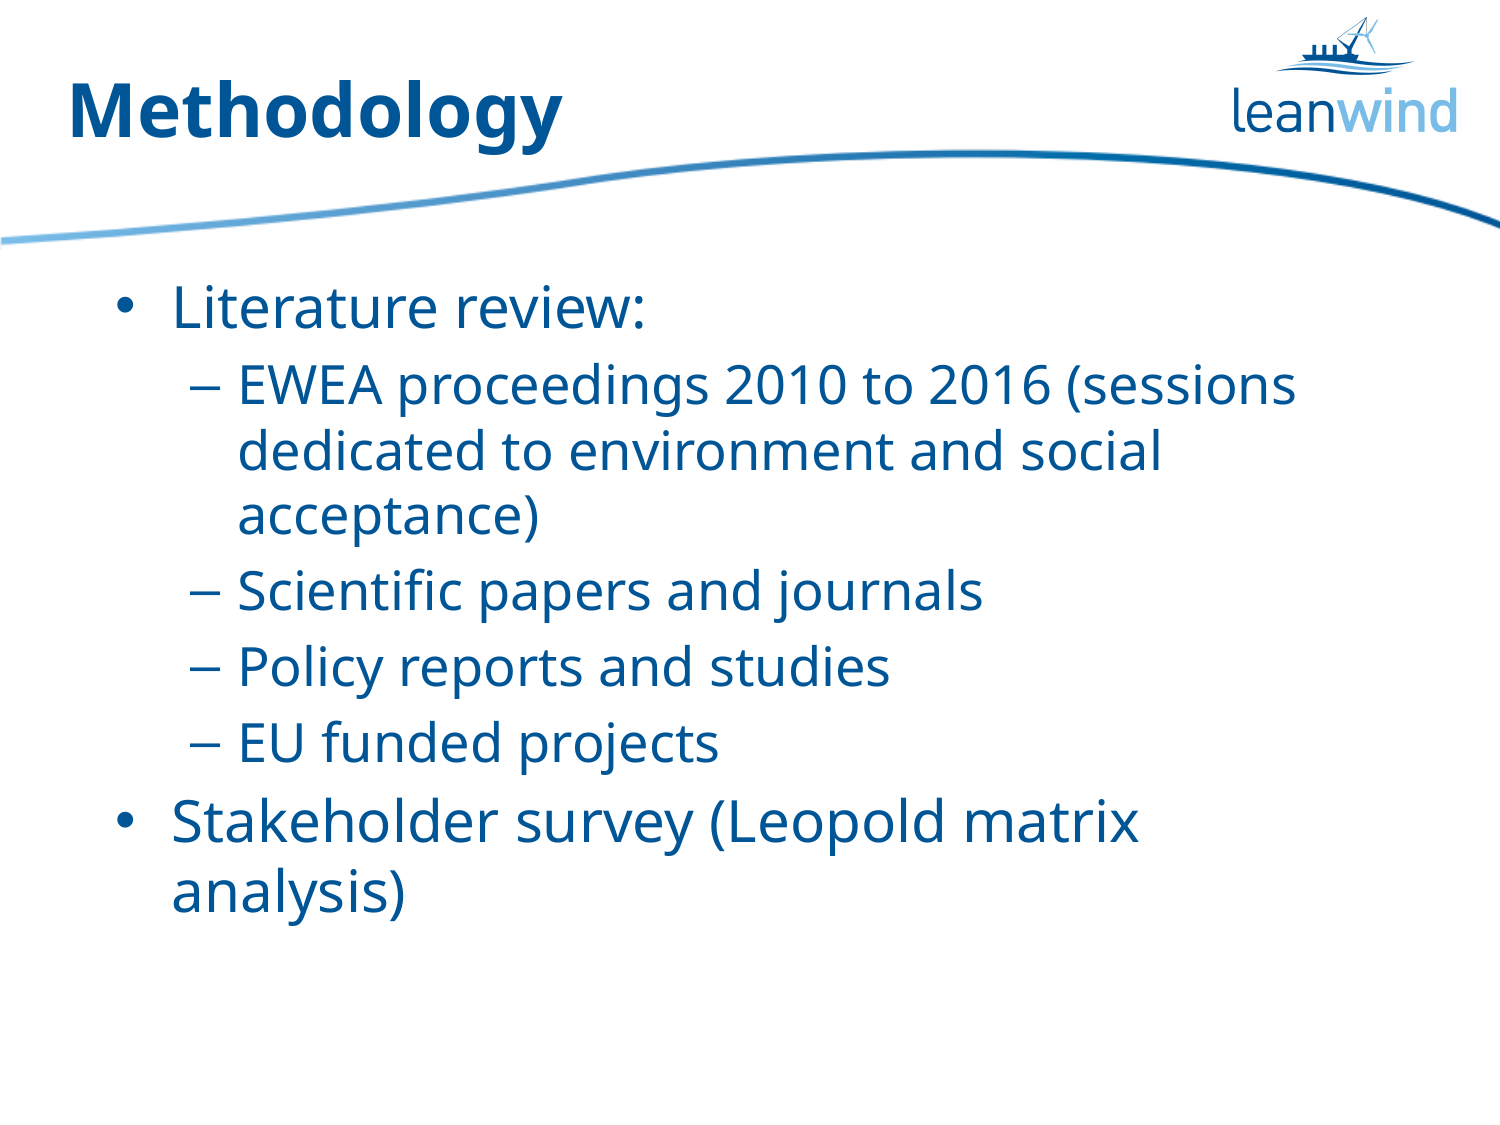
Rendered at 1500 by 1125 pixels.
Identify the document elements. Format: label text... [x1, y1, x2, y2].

list Literature review: EWEA proceedings 2010 to 2016 (sessions dedicated to environment and social acceptance) Scientific papers and journals Policy reports and studies EU funded projects Stakeholder survey (Leopold matrix analysis) [100, 262, 1401, 1005]
title Methodology [51, 54, 1365, 152]
picture [1227, 11, 1463, 138]
